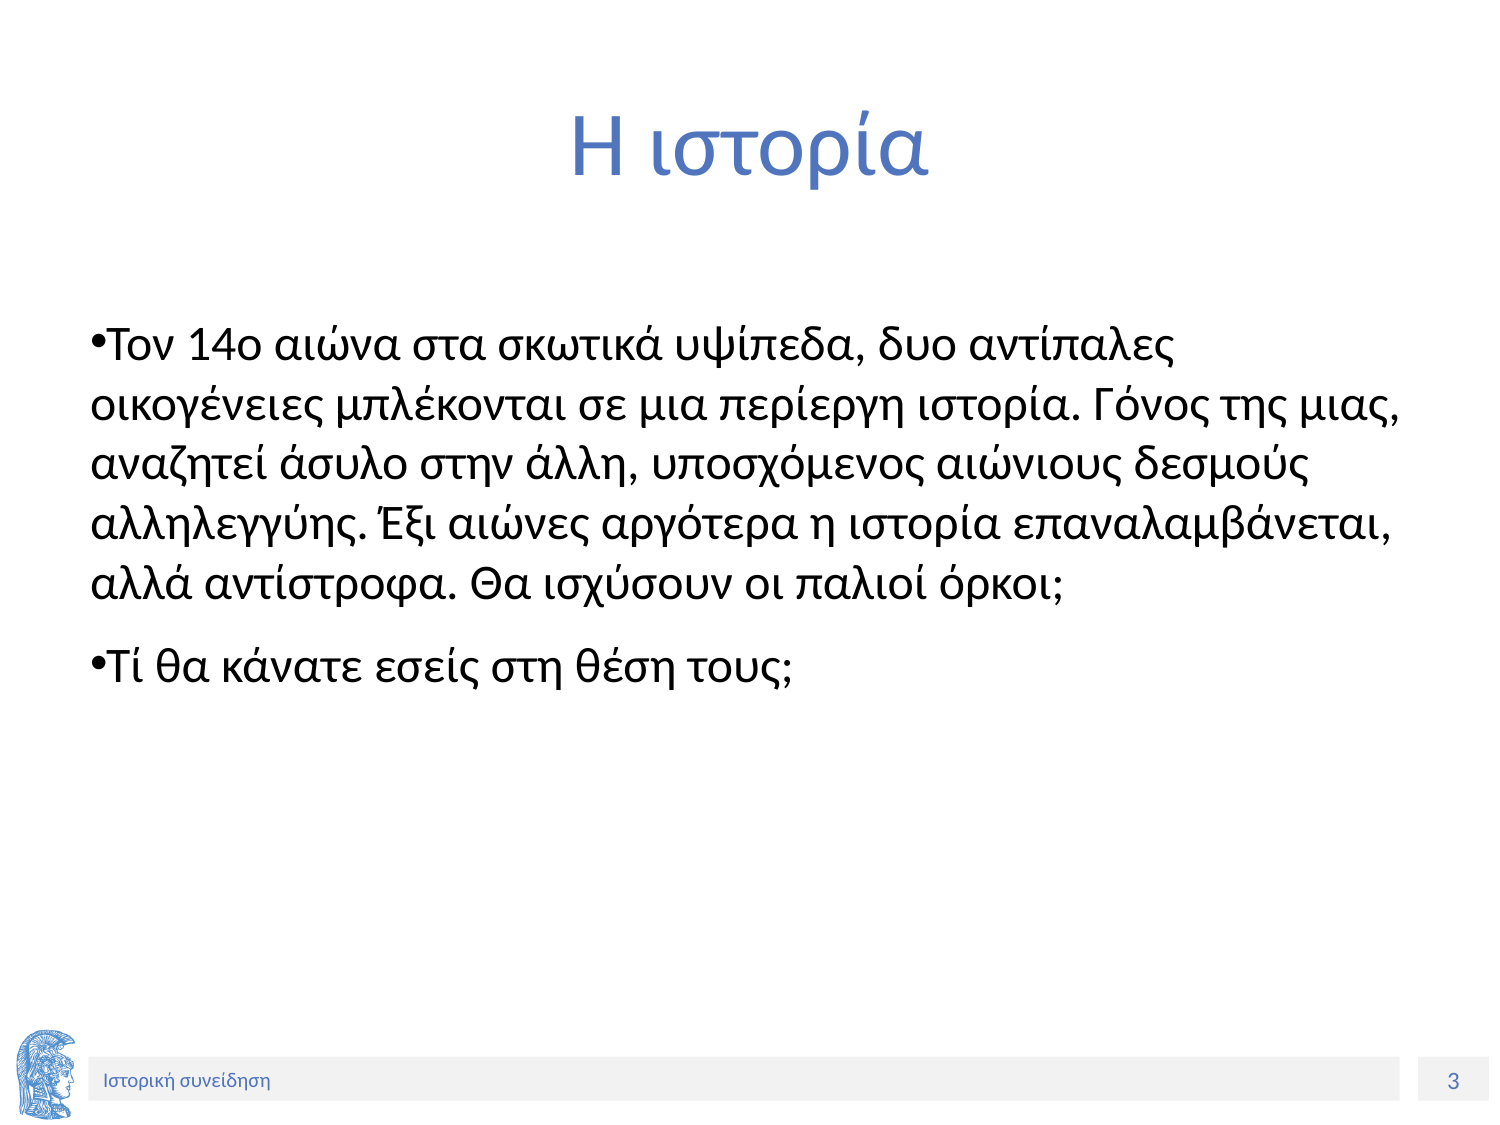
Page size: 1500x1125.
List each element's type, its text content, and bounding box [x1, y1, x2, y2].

list Τον 14ο αιώνα στα σκωτικά υψίπεδα, δυο αντίπαλες οικογένειες μπλέκονται σε μια περίεργη ιστορία. Γόνος της μιας, αναζητεί άσυλο στην άλλη, υποσχόμενος αιώνιους δεσμούς αλληλεγγύης. Έξι αιώνες αργότερα η ιστορία επαναλαμβάνεται, αλλά αντίστροφα. Θα ισχύσουν οι παλιοί όρκοι; Τί θα κάνατε εσείς στη θέση τους; [75, 302, 1425, 728]
title Η ιστορία [75, 45, 1425, 233]
picture [9, 1026, 81, 1120]
